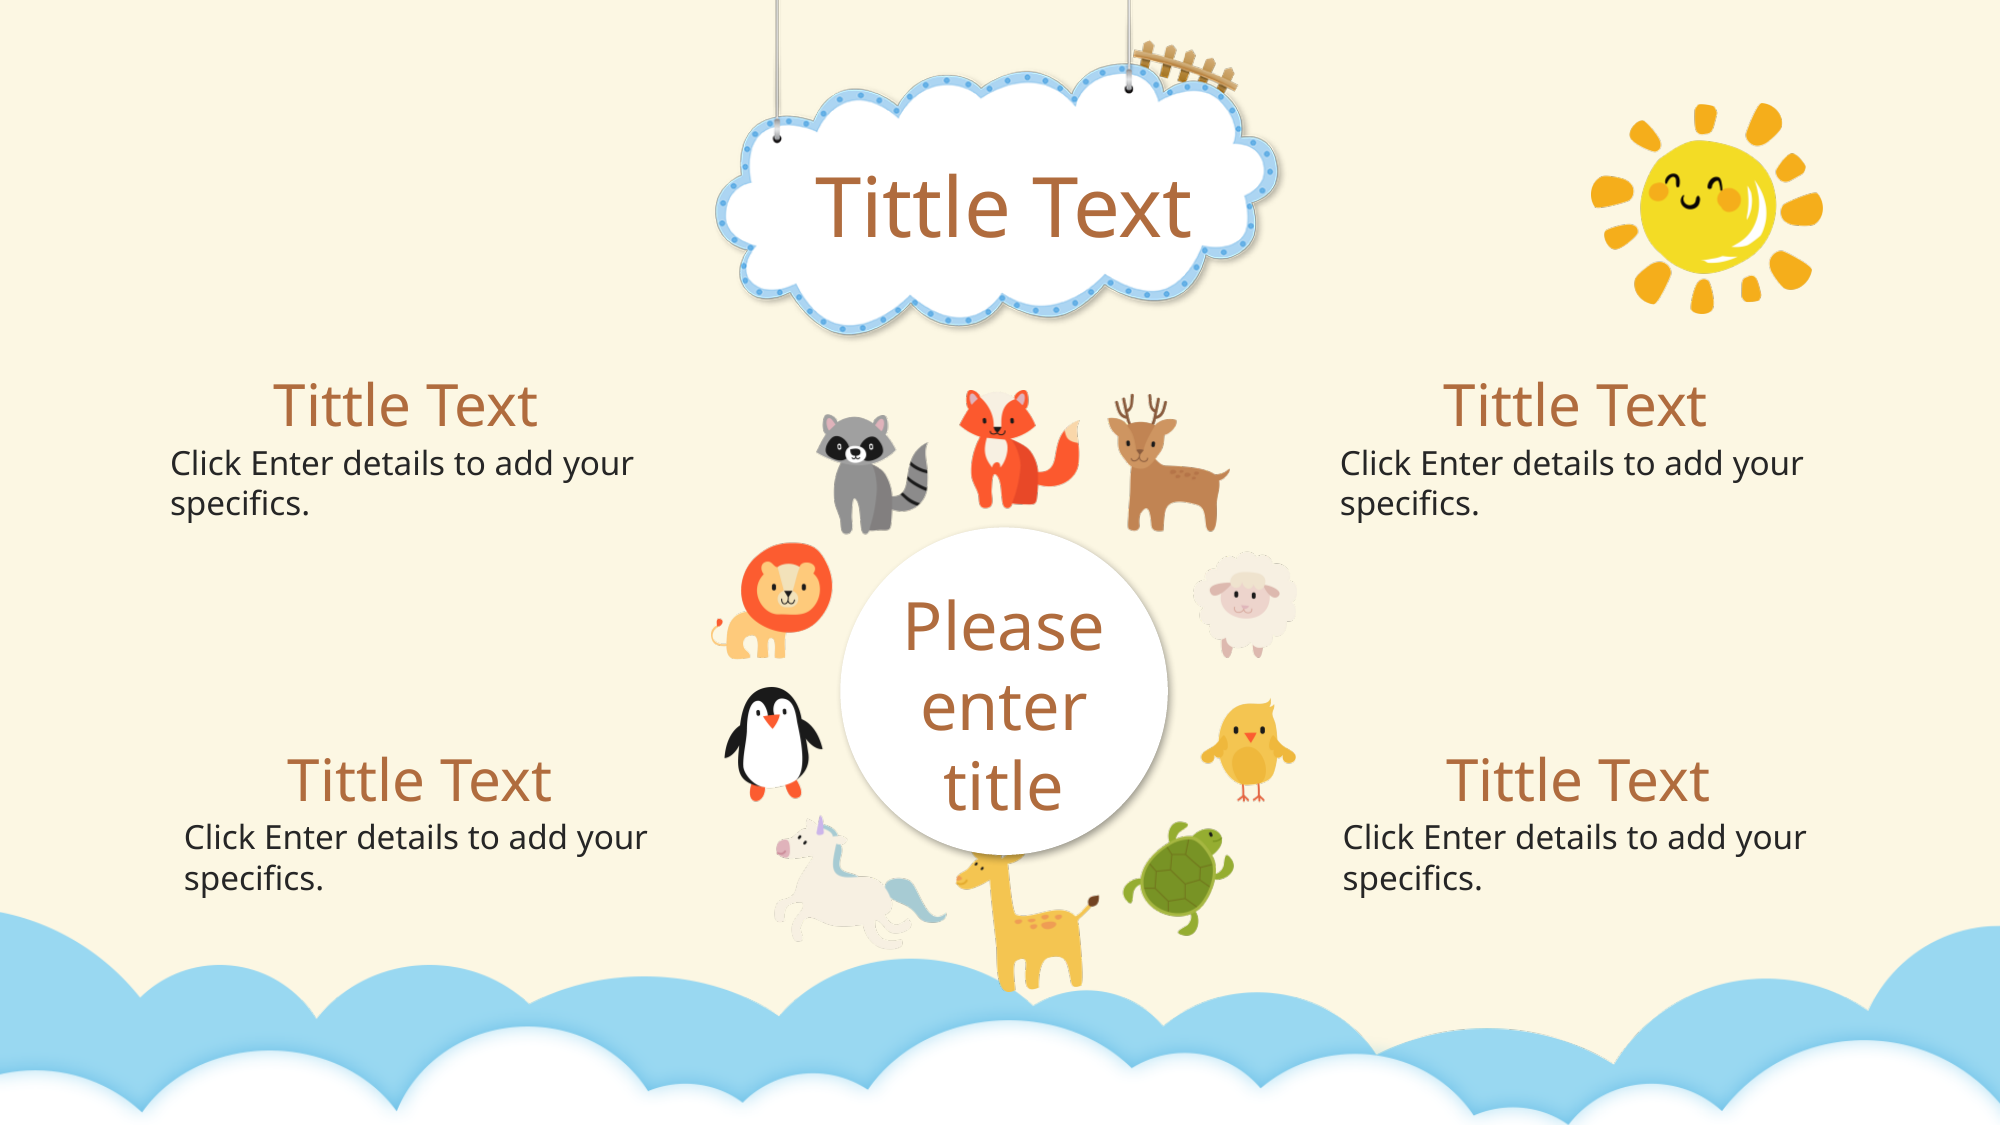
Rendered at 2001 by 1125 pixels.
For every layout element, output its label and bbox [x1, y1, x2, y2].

text_box [169, 700, 698, 906]
text_box [711, 390, 1297, 992]
text_box [1327, 700, 1856, 906]
text_box [155, 325, 684, 531]
picture [711, 0, 1289, 345]
picture [1591, 103, 1823, 314]
text_box [1324, 325, 1853, 531]
picture [0, 821, 2000, 1125]
